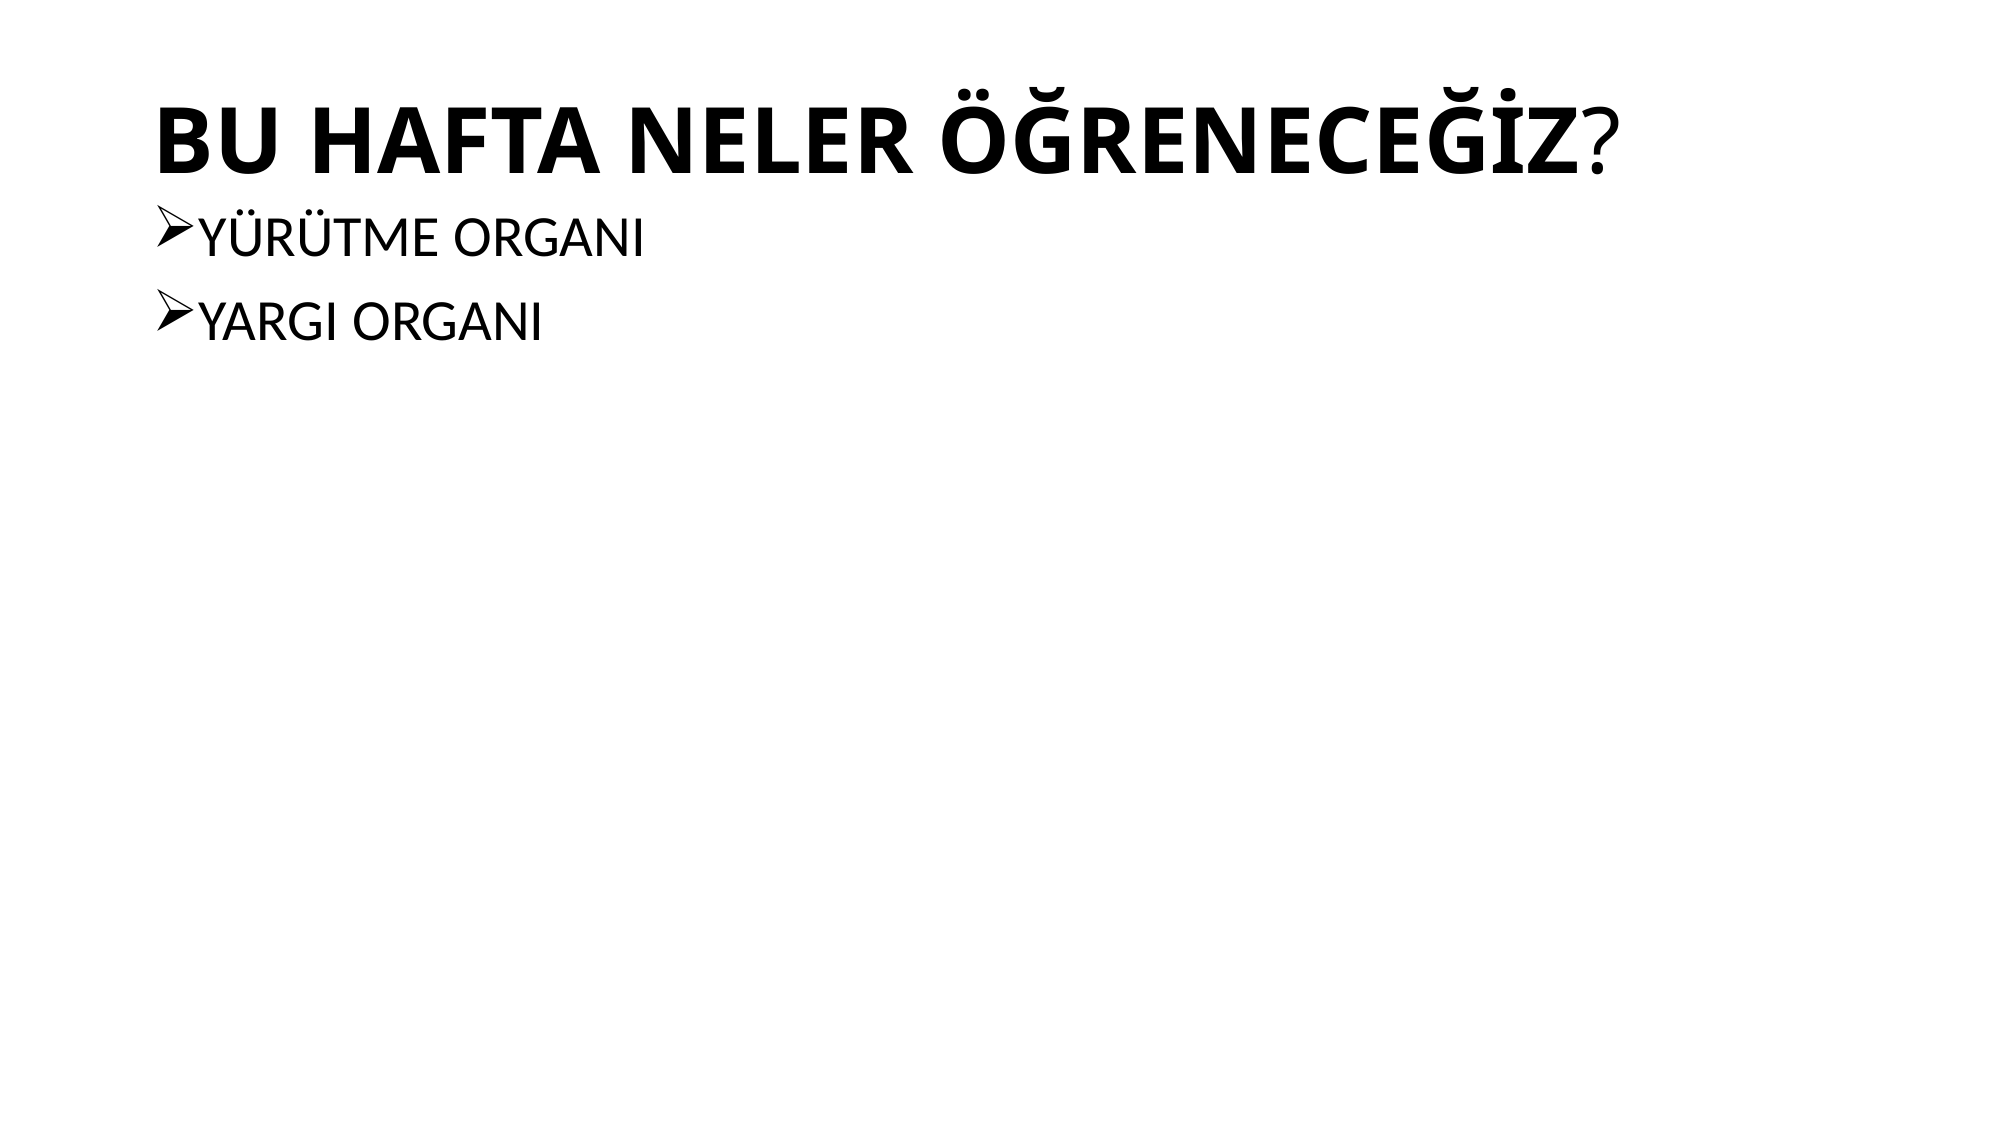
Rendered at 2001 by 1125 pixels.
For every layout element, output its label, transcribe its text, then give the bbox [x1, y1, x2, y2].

title BU HAFTA NELER ÖĞRENECEĞİZ? [137, 35, 1863, 253]
list YÜRÜTME ORGANI YARGI ORGANI [137, 198, 1530, 1062]
